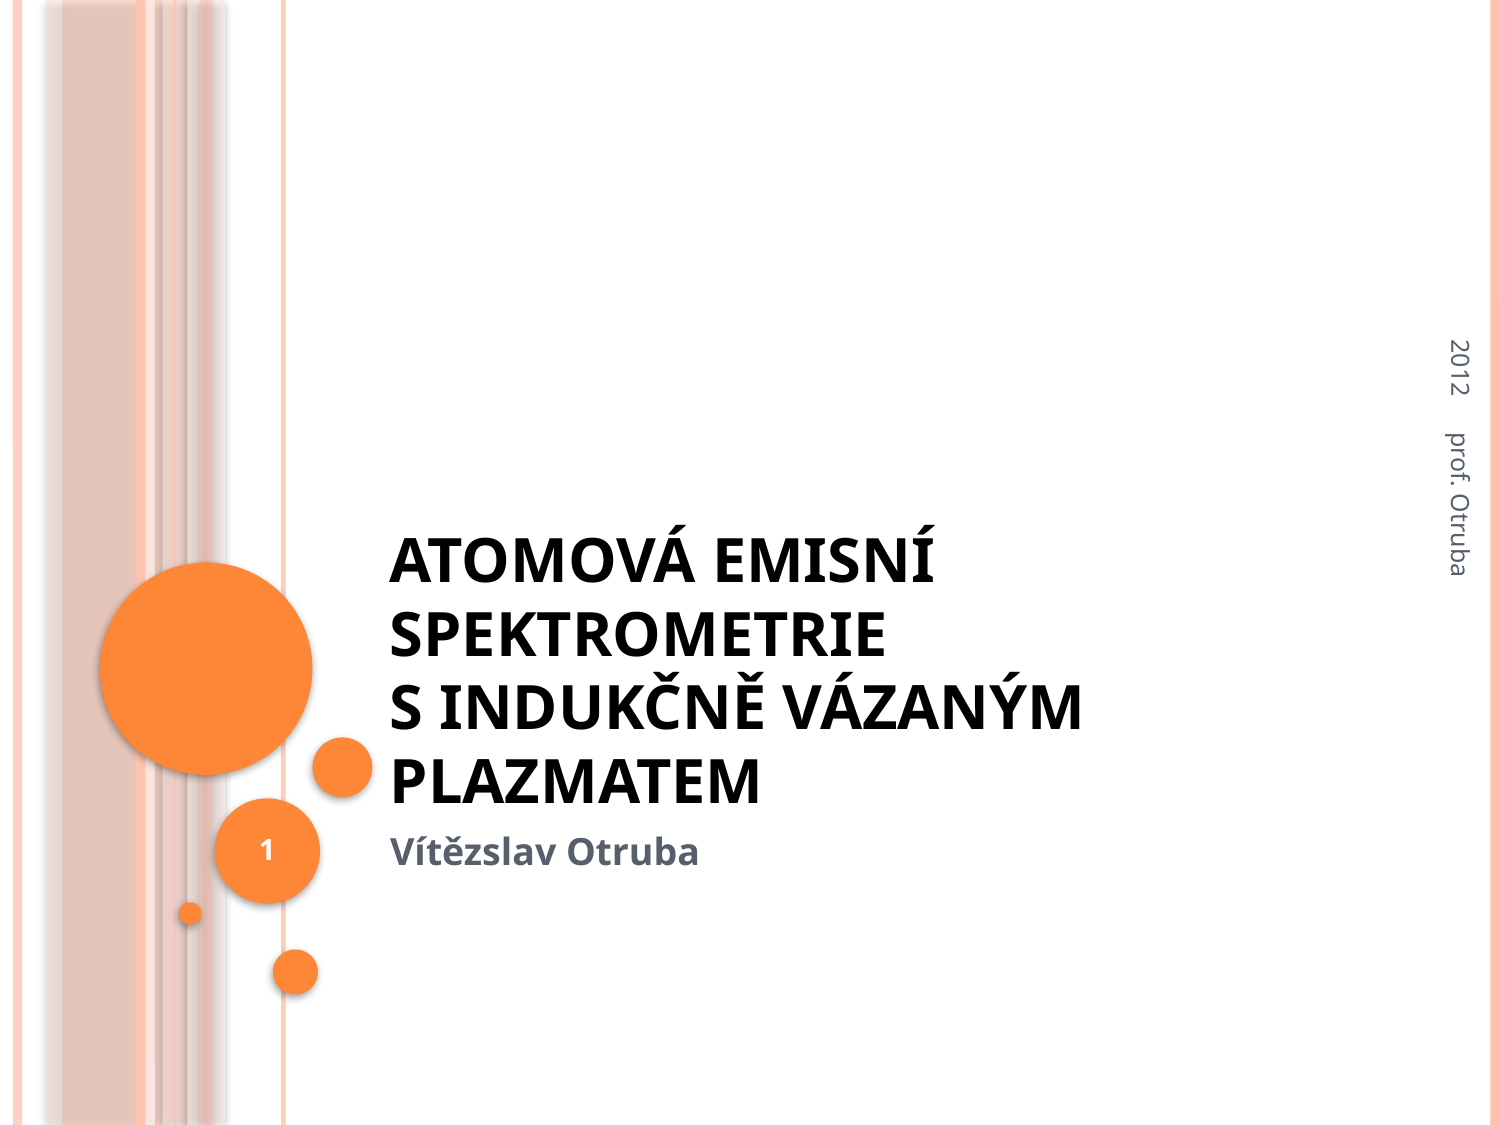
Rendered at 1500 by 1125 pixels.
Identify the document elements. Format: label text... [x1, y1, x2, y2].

title Atomová emisní spektrometrie s indukčně vázaným plazmatem [375, 512, 1388, 820]
subtitle Vítězslav Otruba [374, 820, 1388, 1047]
footer prof. Otruba [1429, 417, 1493, 1018]
slide_number 1 [217, 808, 318, 894]
slide_number 2012 [1430, 36, 1493, 412]
